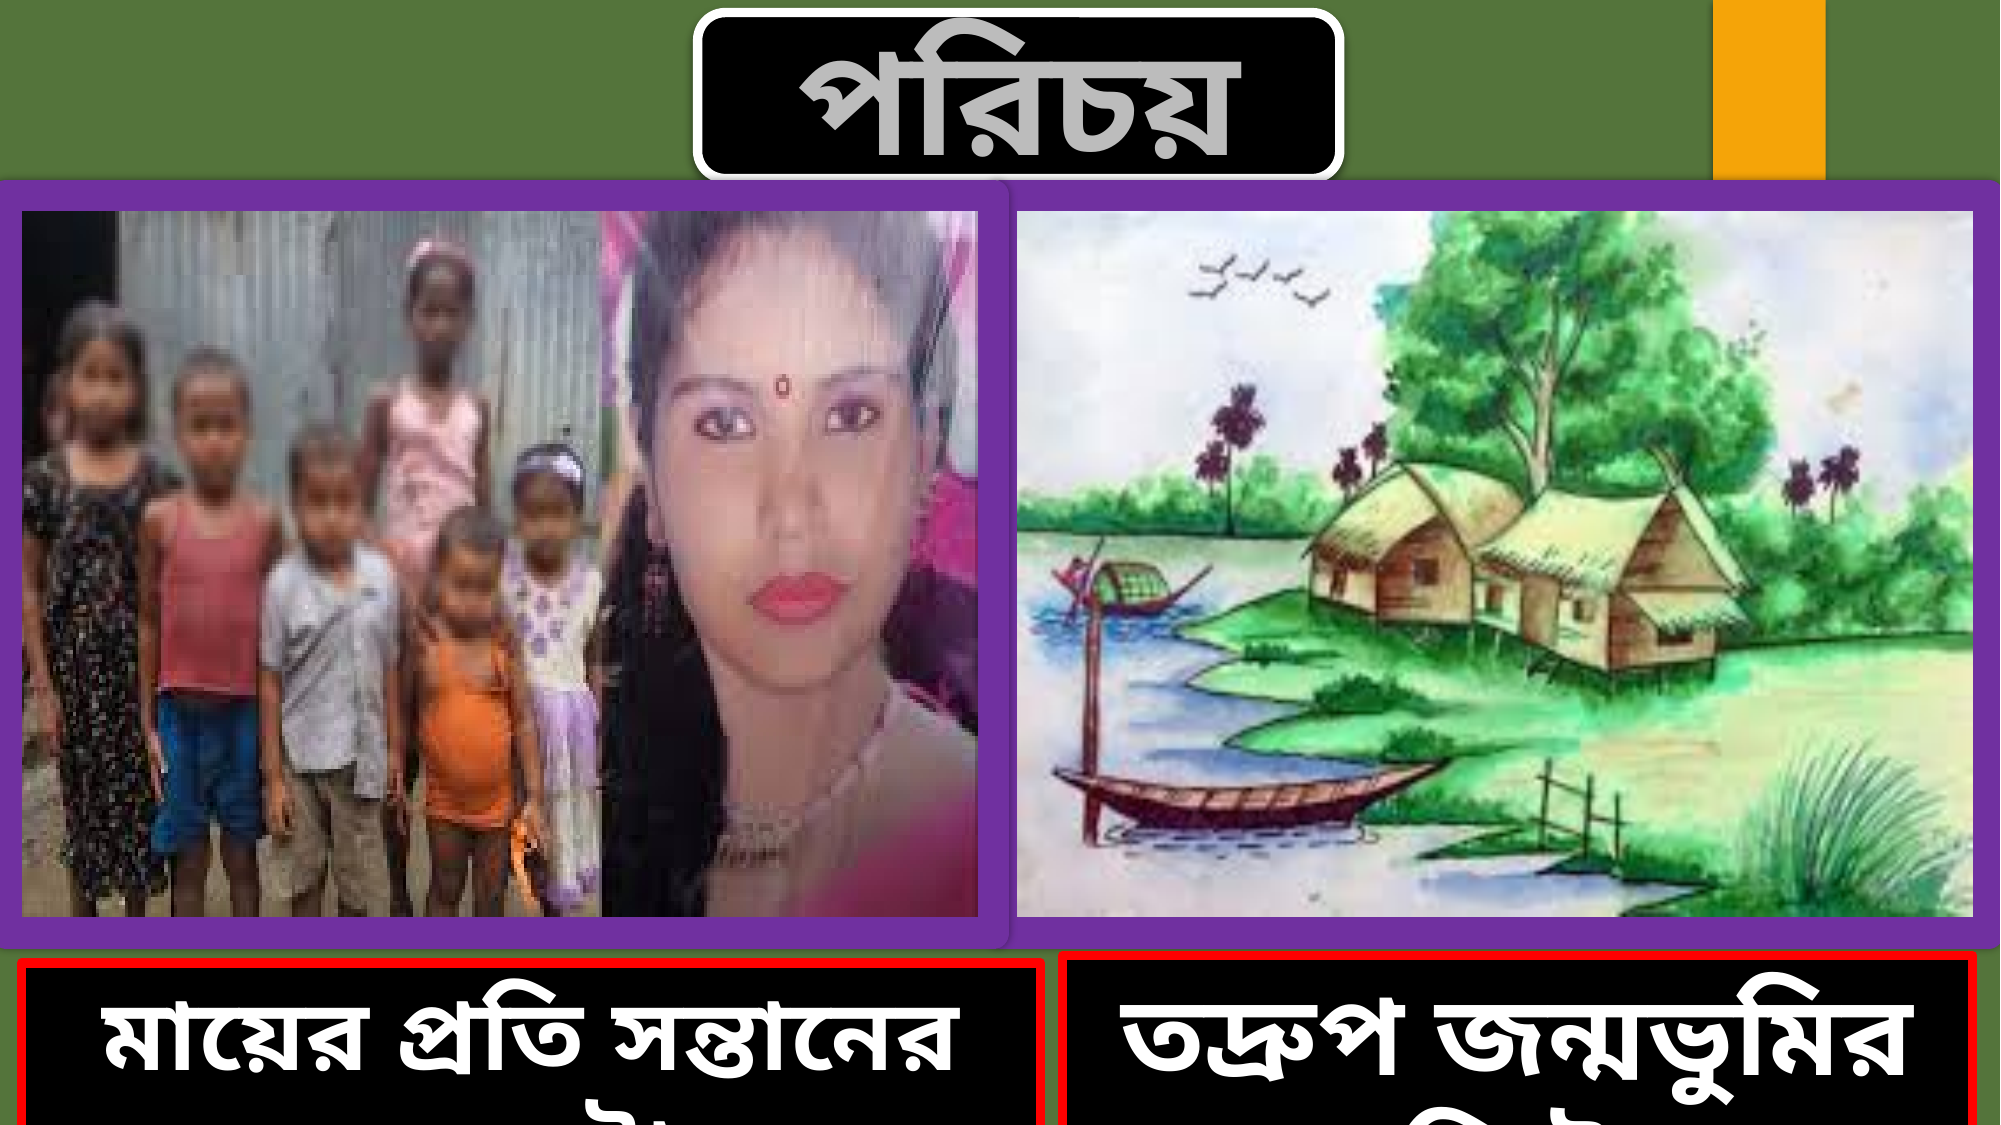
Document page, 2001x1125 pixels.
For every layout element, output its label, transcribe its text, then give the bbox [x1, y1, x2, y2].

text_box তদ্রুপ জন্মভুমির প্রতি টান [1062, 955, 1973, 1125]
picture [1017, 210, 1973, 918]
text_box মায়ের প্রতি সন্তানের যেমন টান [21, 962, 1041, 1125]
text_box পরিচয় [697, 12, 1340, 174]
picture [21, 210, 979, 918]
